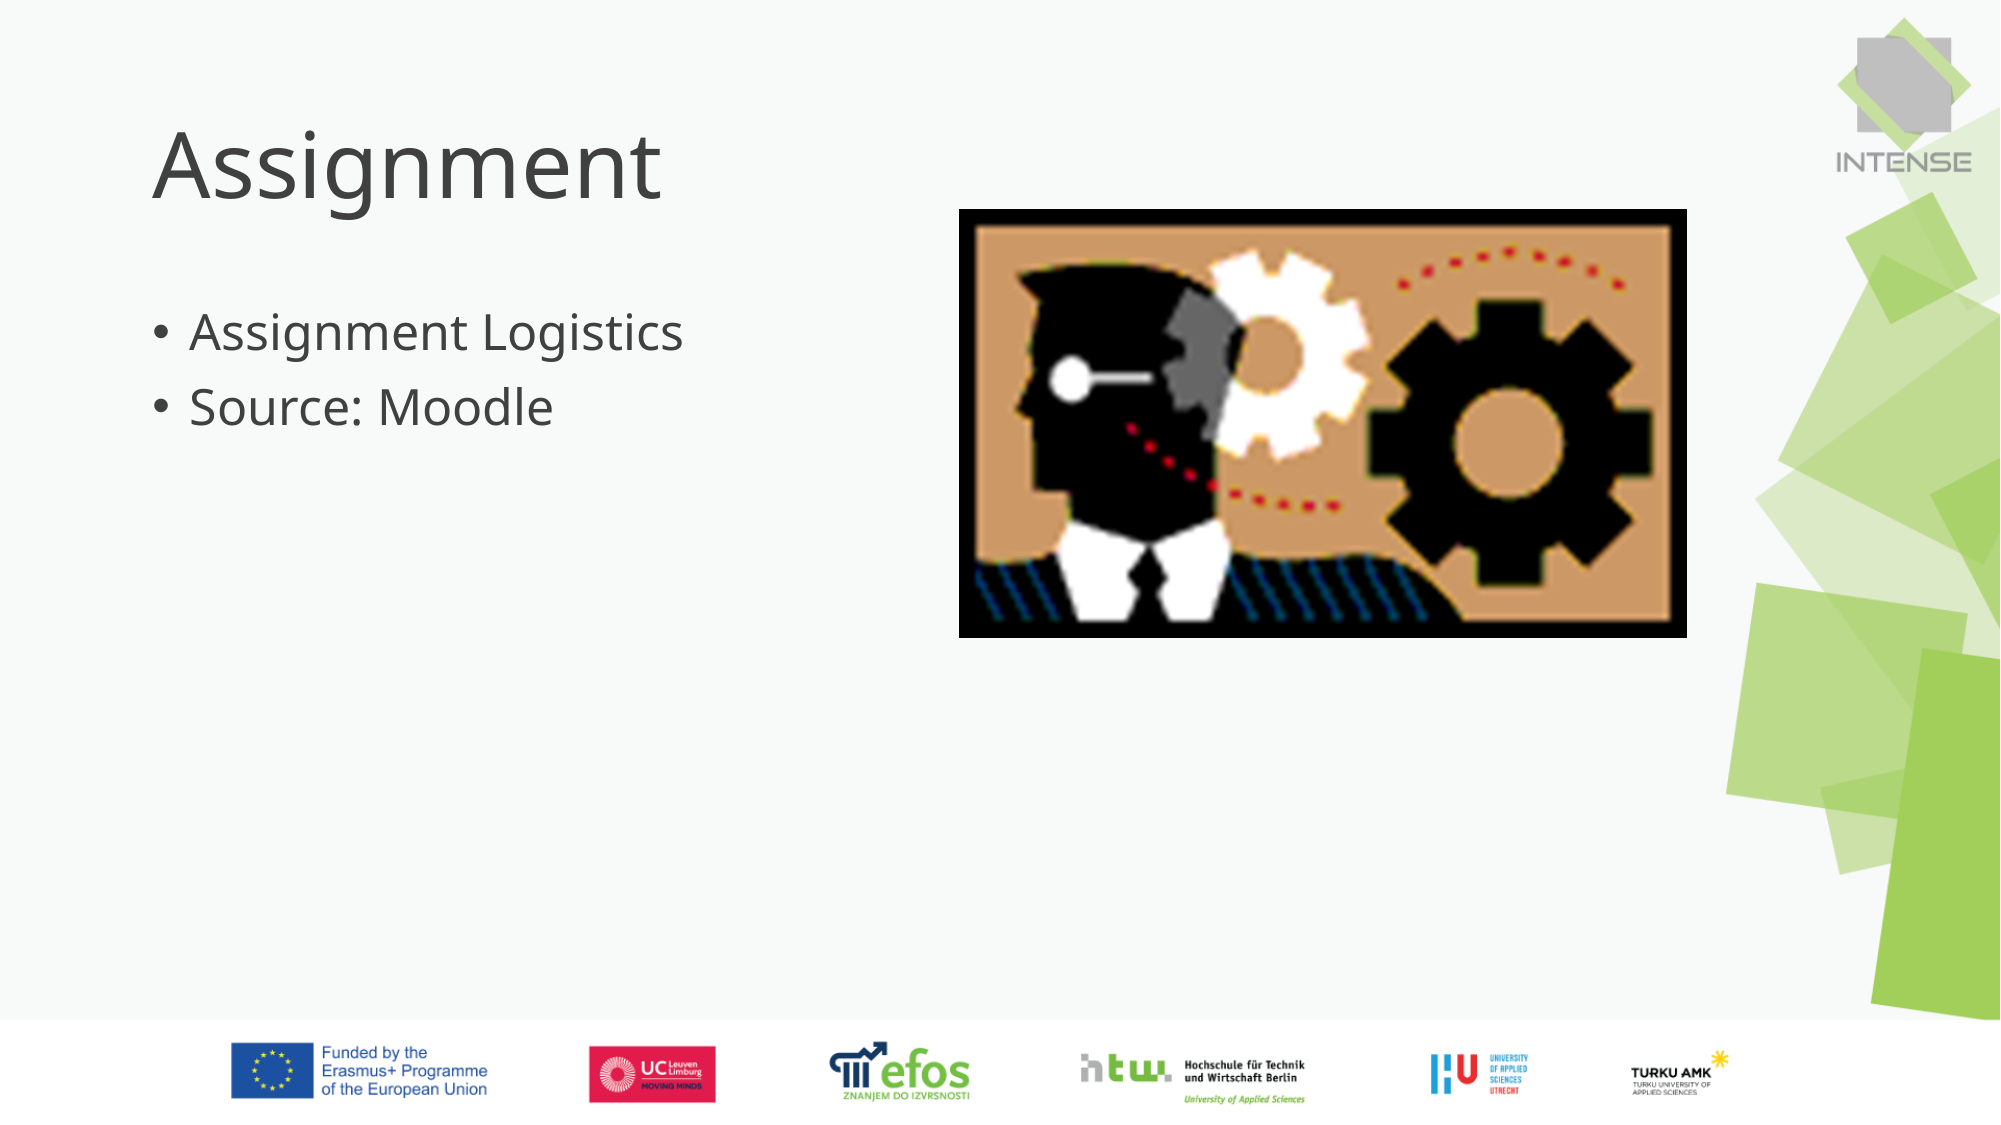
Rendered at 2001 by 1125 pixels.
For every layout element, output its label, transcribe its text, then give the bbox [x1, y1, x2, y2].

picture [0, 0, 2000, 1125]
title Assignment [137, 59, 1863, 278]
list Assignment Logistics Source: Moodle [137, 299, 1863, 1014]
